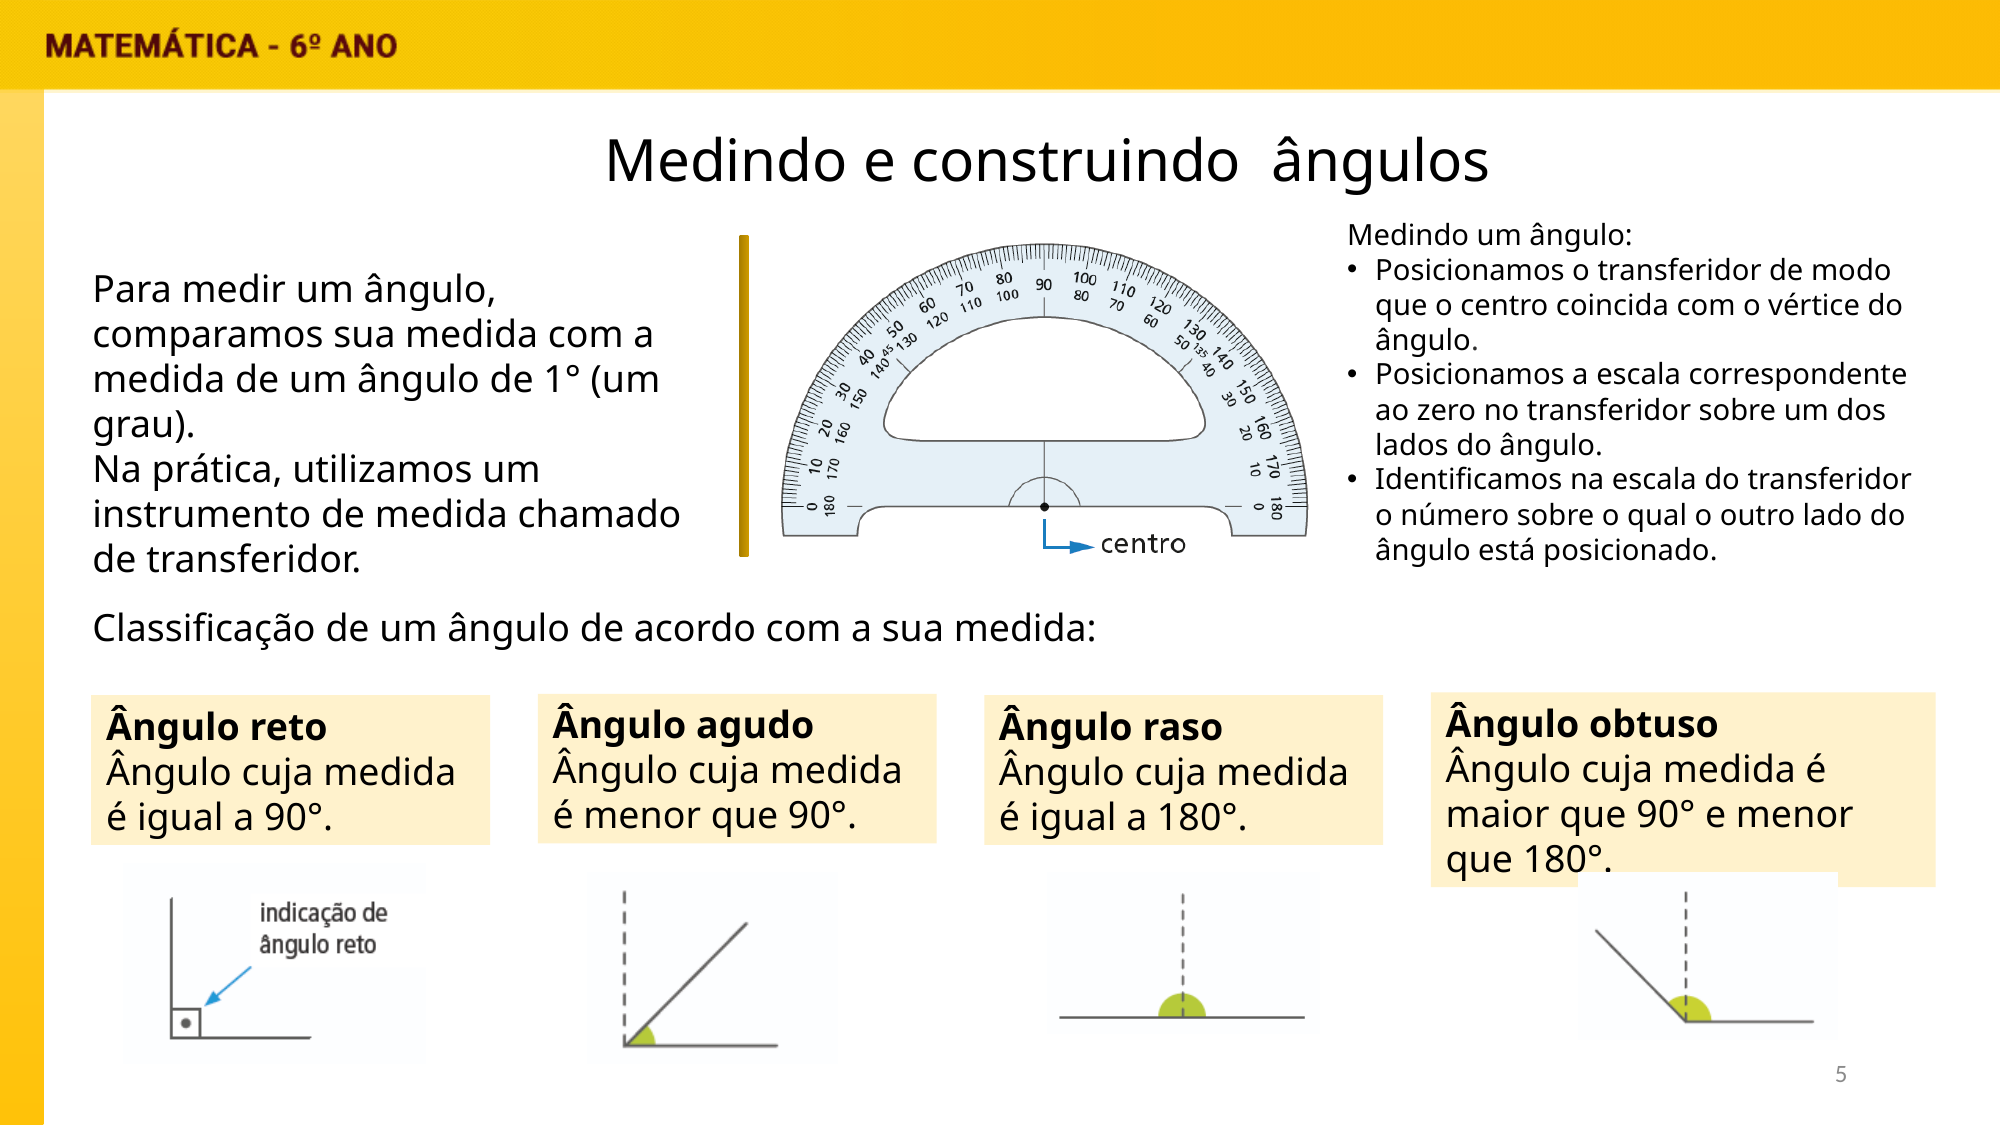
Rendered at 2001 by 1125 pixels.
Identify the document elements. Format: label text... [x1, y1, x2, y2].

slide_number 5 [1412, 1042, 1863, 1103]
text_box Medindo e construindo ângulos [564, 115, 1531, 201]
text_box Para medir um ângulo, comparamos sua medida com a medida de um ângulo de 1° (um grau). Na prática, utilizamos um instrumento de medida chamado de transferidor. [77, 257, 724, 588]
text_box Classificação de um ângulo de acordo com a sua medida: [77, 596, 1580, 657]
text_box Ângulo obtuso Ângulo cuja medida é maior que 90° e menor que 180°. [1430, 692, 1936, 888]
text_box Ângulo raso Ângulo cuja medida é igual a 180°. [984, 695, 1384, 845]
text_box [739, 235, 749, 557]
picture [587, 872, 838, 1064]
text_box Ângulo reto Ângulo cuja medida é igual a 90°. [91, 695, 491, 845]
picture [1578, 872, 1838, 1040]
picture [123, 863, 426, 1064]
picture [771, 231, 1324, 557]
text_box Ângulo agudo Ângulo cuja medida é menor que 90°. [537, 693, 937, 844]
text_box Medindo um ângulo: Posicionamos o transferidor de modo que o centro coincida com o vértice do ângulo. Posicionamos a escala correspondente ao zero no transferidor sobre um dos lados do ângulo. Identificamos na escala do transferidor o número sobre o qual o outro lado do ângulo está posicionado. [1332, 208, 1936, 574]
text_box [0, 93, 44, 1125]
picture [1047, 872, 1320, 1034]
picture [0, 0, 2000, 93]
